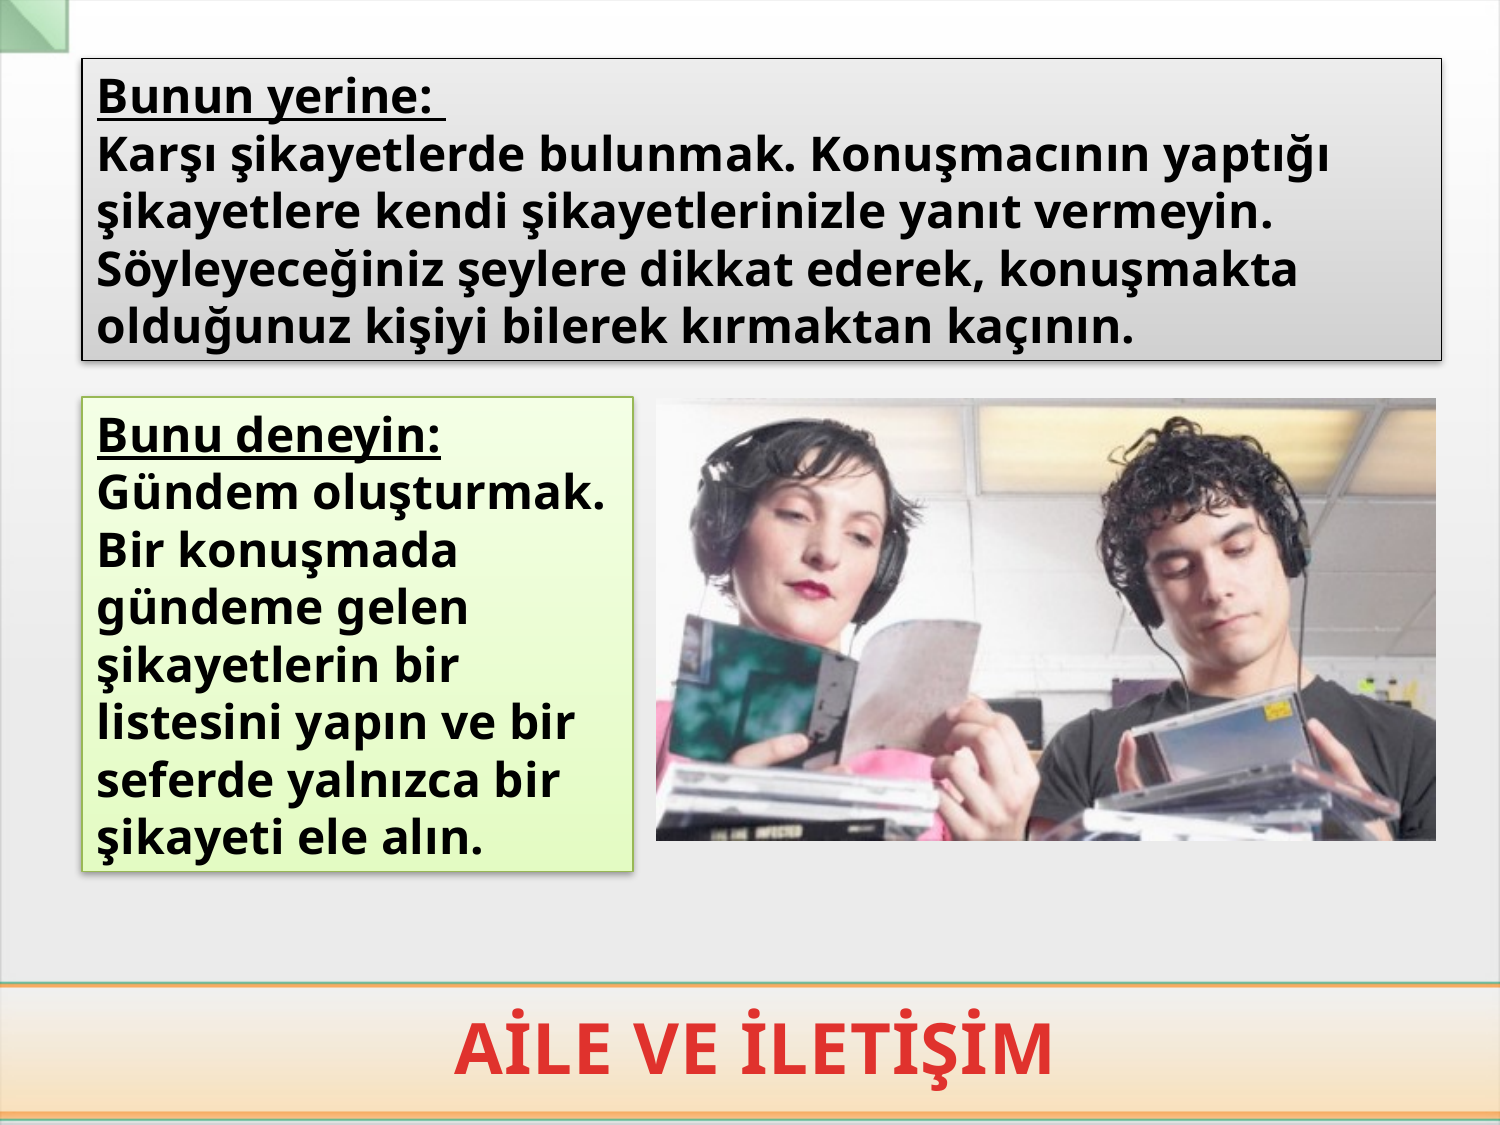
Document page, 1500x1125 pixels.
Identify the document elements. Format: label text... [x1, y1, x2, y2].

picture [0, 0, 1500, 1125]
text_box Bunun yerine: Karşı şikayetlerde bulunmak. Konuşmacının yaptığı şikayetlere kendi şikayetlerinizle yanıt vermeyin. Söyleyeceğiniz şeylere dikkat ederek, konuşmakta olduğunuz kişiyi bilerek kırmaktan kaçının. [81, 58, 1442, 361]
text_box Bunu deneyin: Gündem oluşturmak. Bir konuşmada gündeme gelen şikayetlerin bir listesini yapın ve bir seferde yalnızca bir şikayeti ele alın. [81, 396, 634, 872]
text_box AİLE VE İLETİŞİM [386, 996, 1125, 1096]
